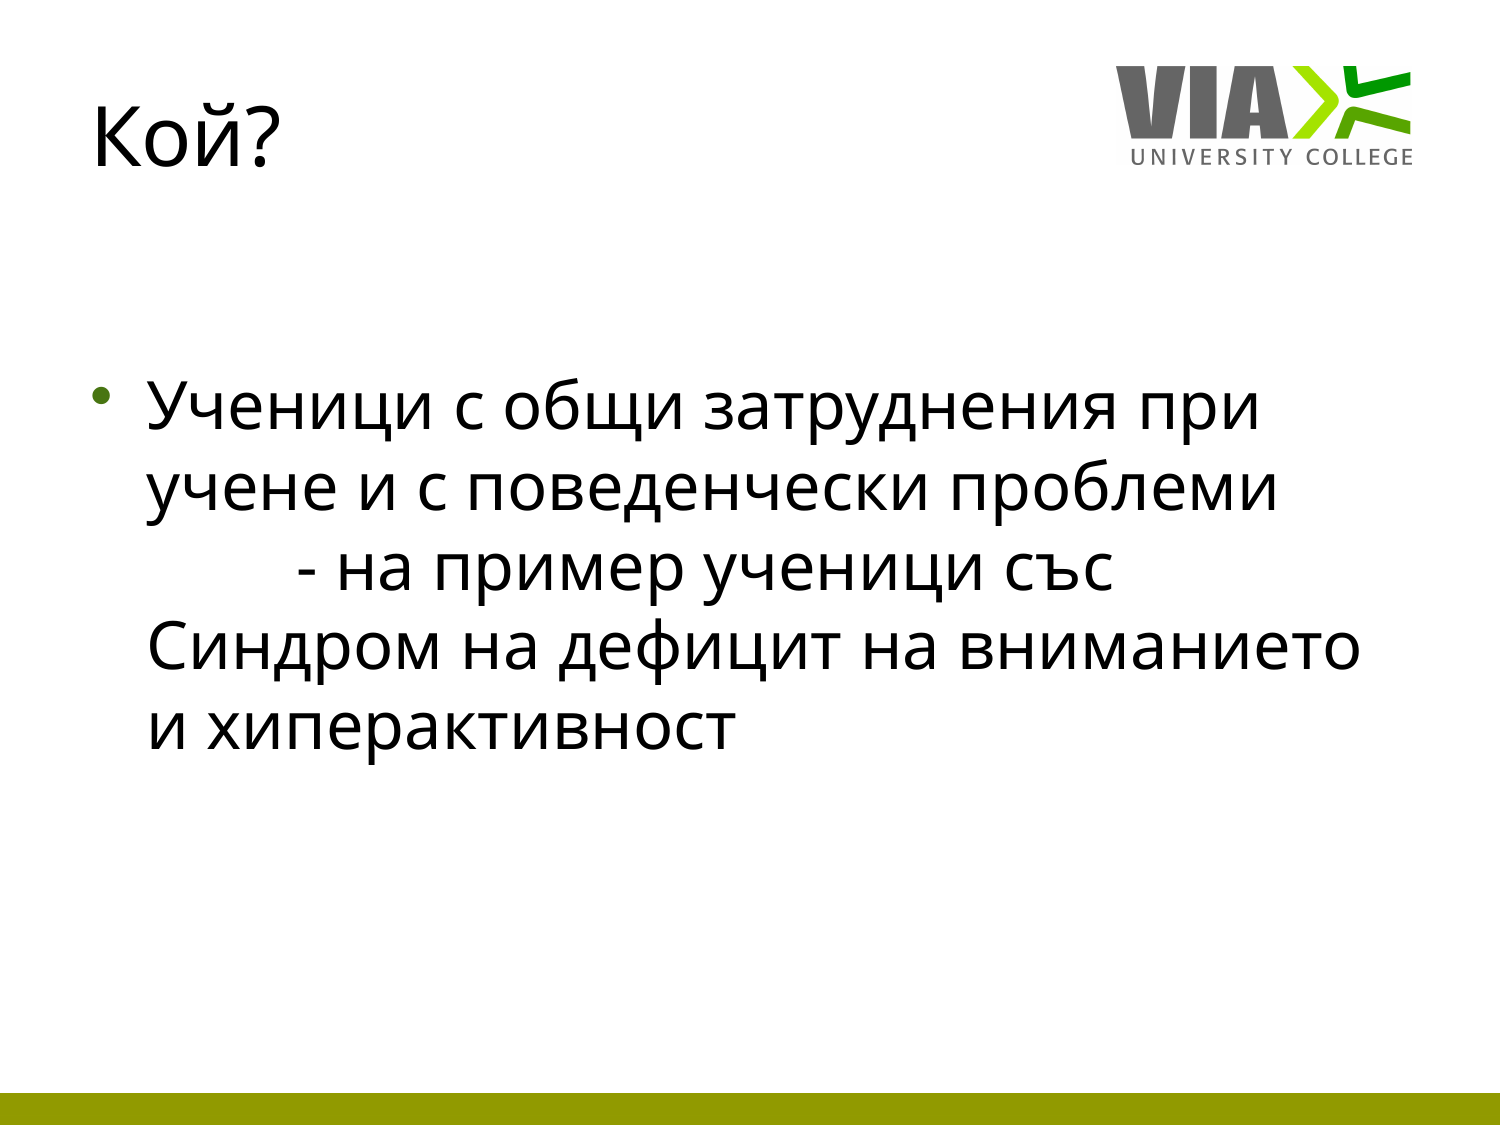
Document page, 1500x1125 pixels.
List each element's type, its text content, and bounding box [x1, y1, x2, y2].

list Ученици с общи затруднения при учене и с поведенчески проблеми - на пример ученици със Синдром на дефицит на вниманието и хиперактивност [74, 262, 1426, 1027]
picture [1116, 66, 1412, 165]
title Кой? [74, 39, 1093, 228]
picture [0, 1093, 1500, 1125]
